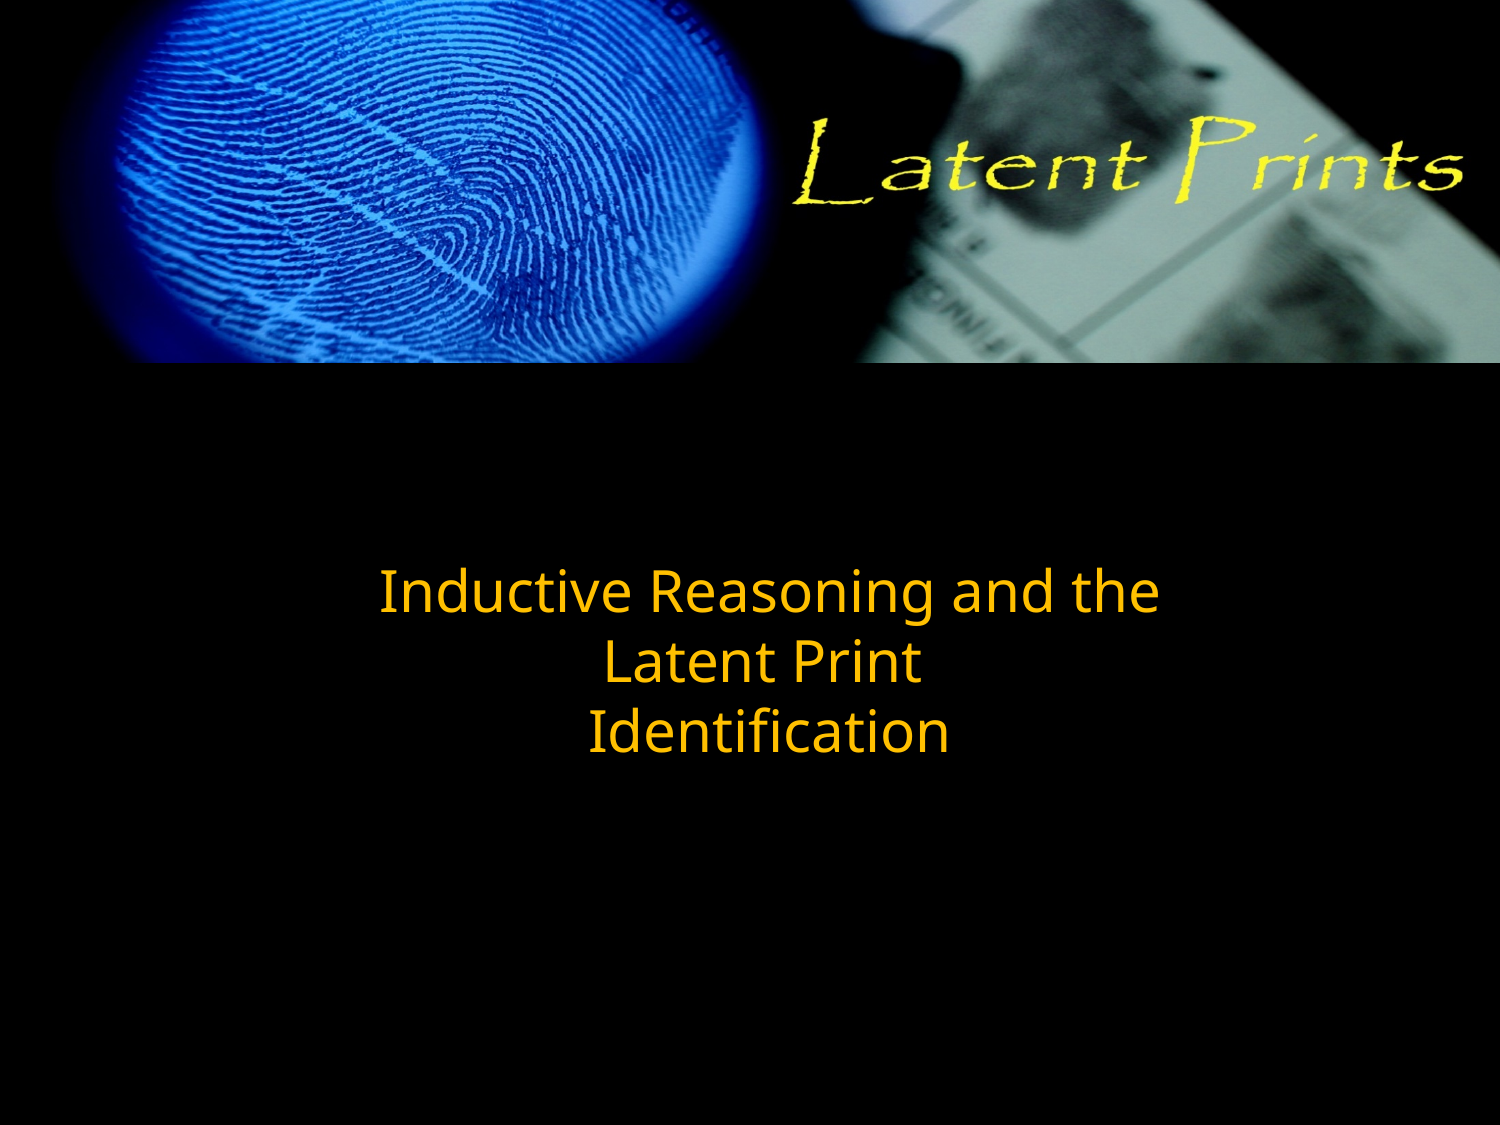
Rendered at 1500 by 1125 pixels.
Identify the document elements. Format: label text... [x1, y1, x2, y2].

picture [0, 0, 1500, 363]
text_box Inductive Reasoning and the Latent Print Identification [293, 547, 1247, 772]
